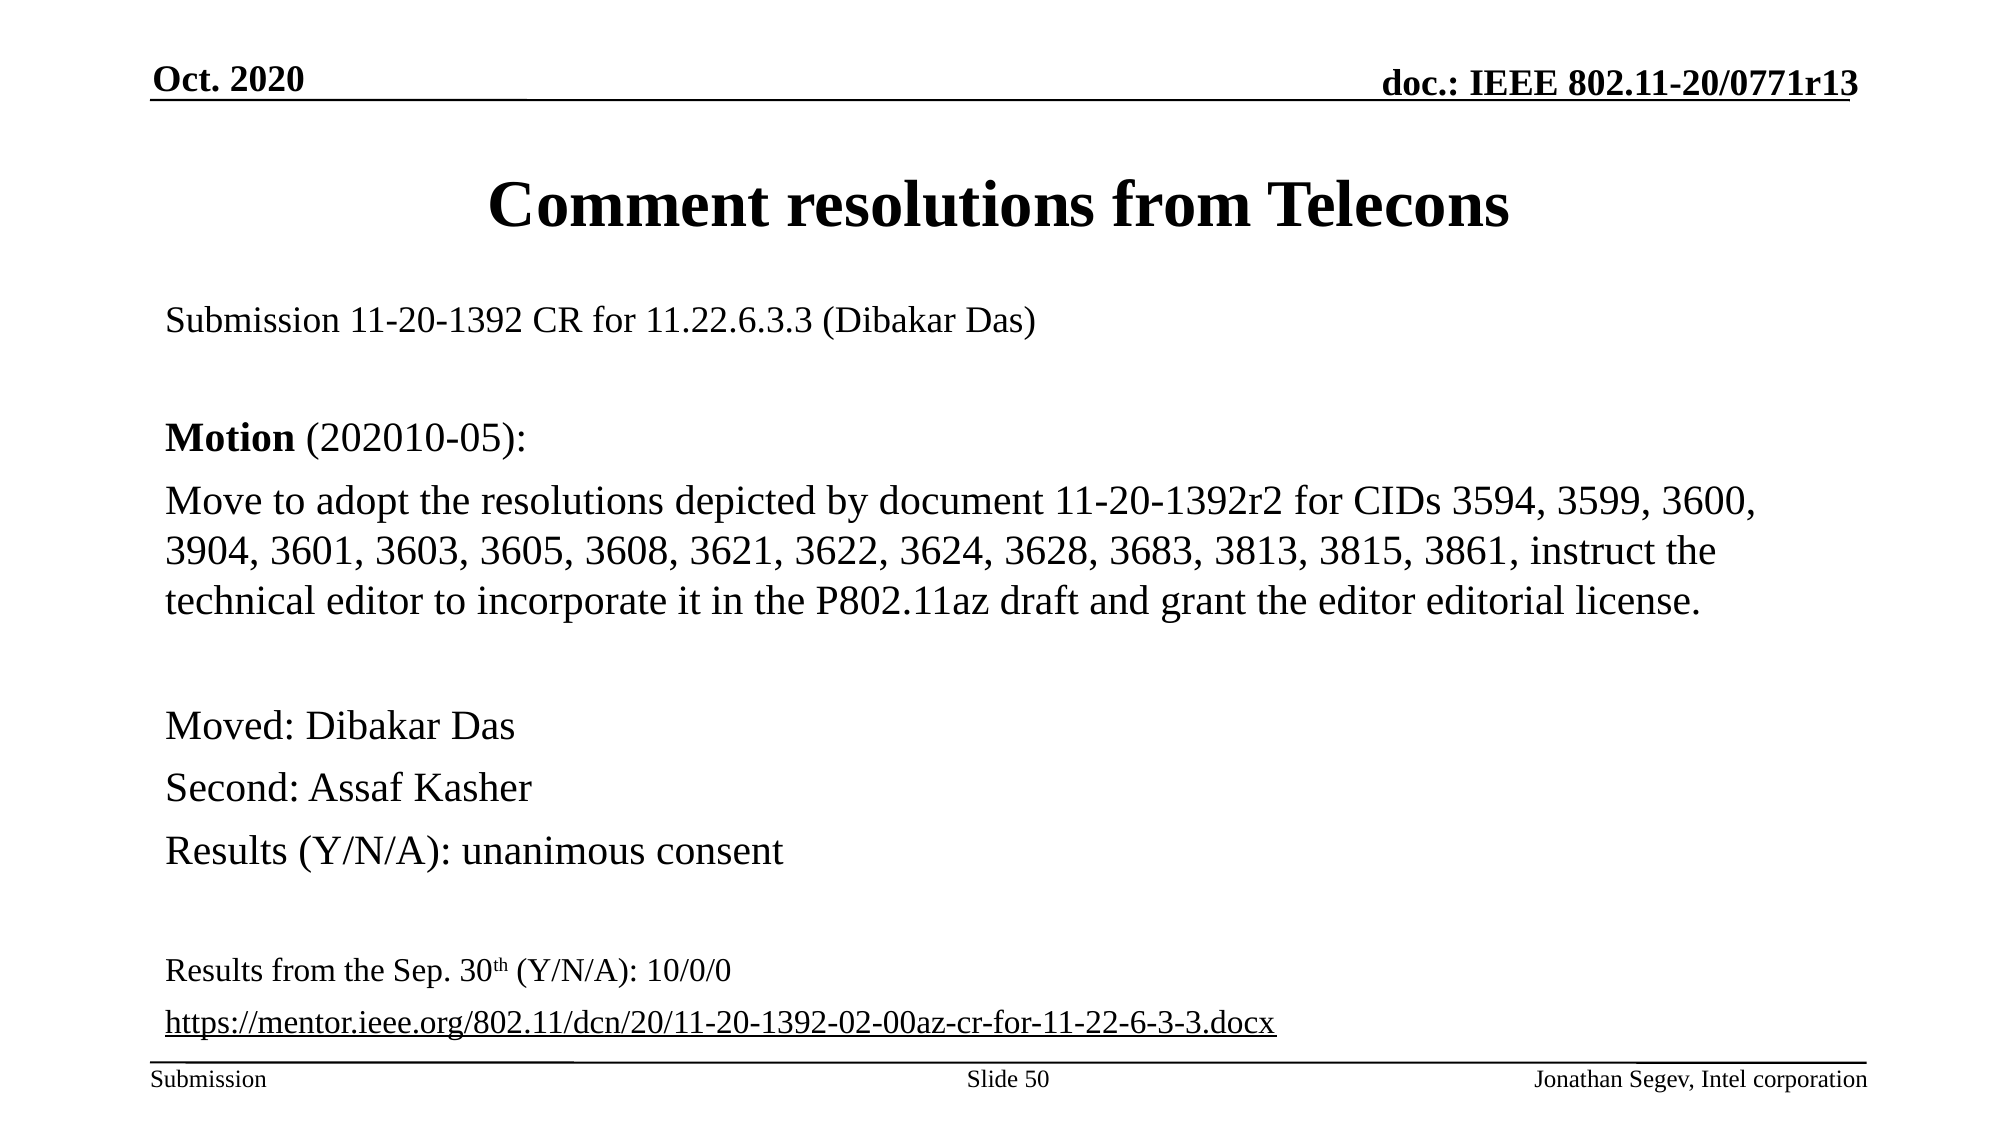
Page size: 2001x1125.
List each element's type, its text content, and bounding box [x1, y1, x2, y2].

footer Jonathan Segev, Intel corporation [1171, 1061, 1869, 1093]
list Submission 11-20-1392 CR for 11.22.6.3.3 (Dibakar Das) Motion (202010-05): Move to adopt the resolutions depicted by document 11-20-1392r2 for CIDs 3594, 3599, 3600, 3904, 3601, 3603, 3605, 3608, 3621, 3622, 3624, 3628, 3683, 3813, 3815, 3861, instruct the technical editor to incorporate it in the P802.11az draft and grant the editor editorial license. Moved: Dibakar Das Second: Assaf Kasher Results (Y/N/A): unanimous consent Results from the Sep. 30th (Y/N/A): 10/0/0 https://mentor.ieee.org/802.11/dcn/20/11-20-1392-02-00az-cr-for-11-22-6-3-3.docx [149, 286, 1850, 1000]
slide_number Slide 50 [950, 1061, 1067, 1123]
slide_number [152, 54, 563, 100]
title Comment resolutions from Telecons [149, 112, 1850, 286]
